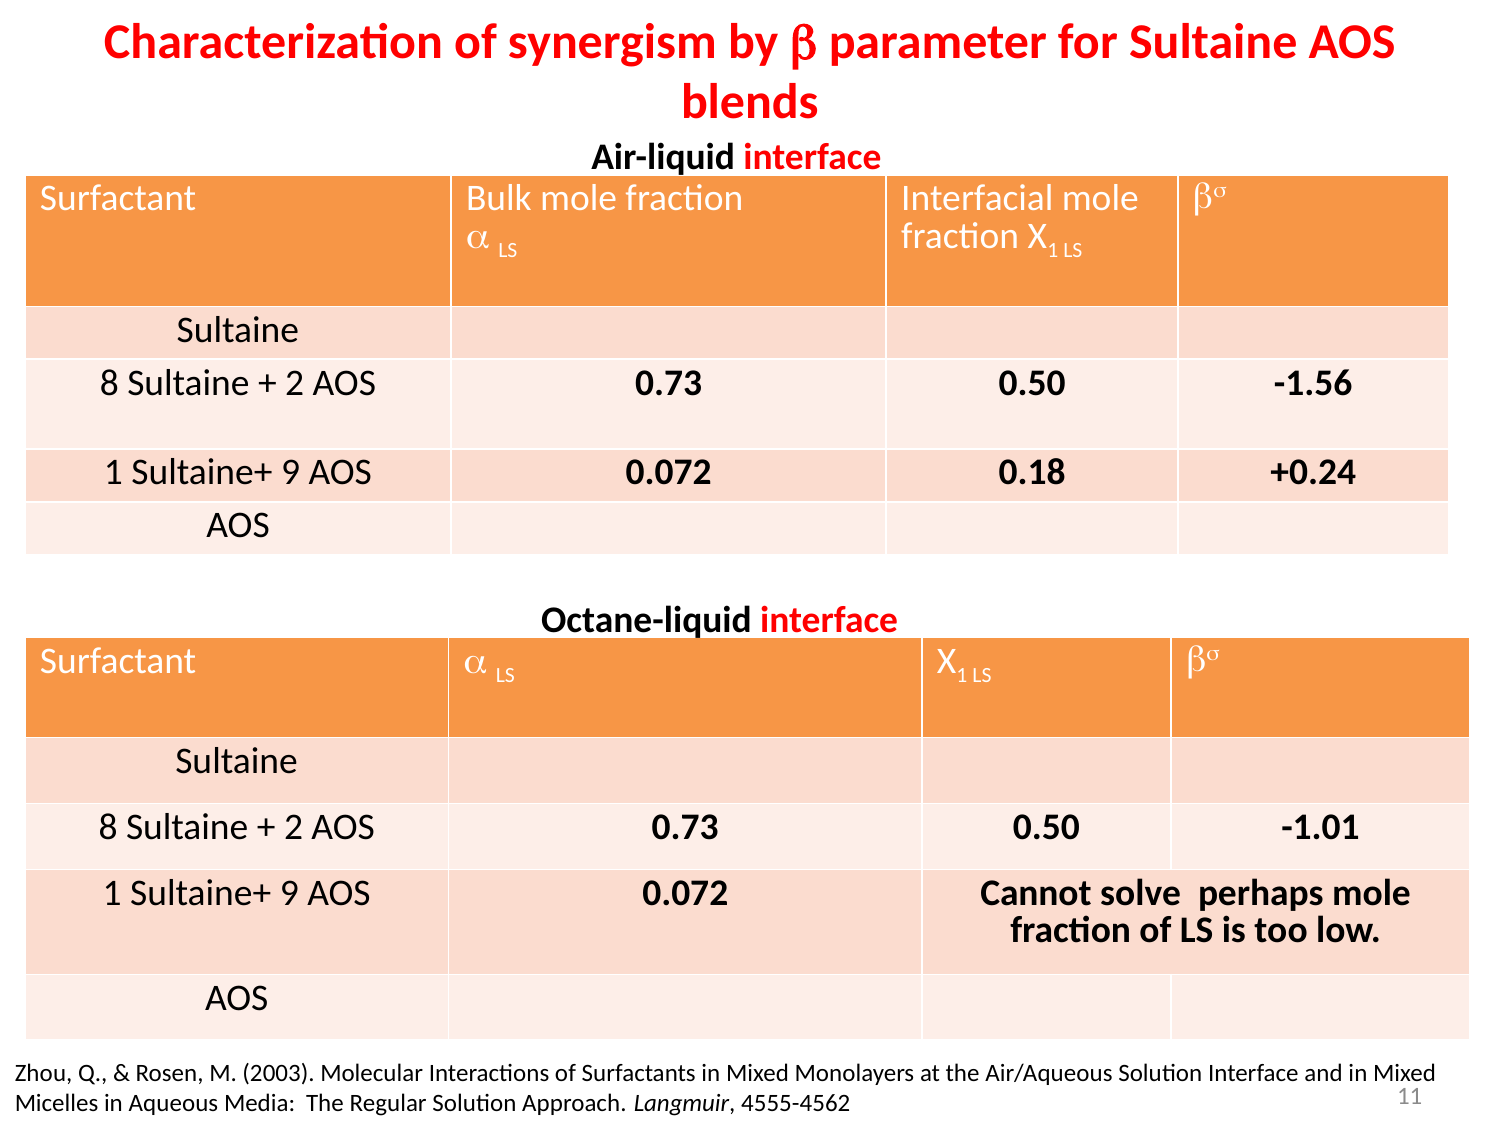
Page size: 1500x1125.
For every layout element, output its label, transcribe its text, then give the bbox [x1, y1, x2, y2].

table_header Surfactant [26, 176, 450, 306]
table_cell AOS [26, 975, 448, 1039]
table_header  [1179, 176, 1448, 306]
table_cell 1 Sultaine+ 9 AOS [26, 870, 448, 974]
table_cell AOS [26, 503, 450, 554]
table_cell [1172, 738, 1469, 803]
table_cell -1.01 [1172, 804, 1469, 869]
table_cell 1 Sultaine+ 9 AOS [26, 450, 450, 501]
table_cell 0.072 [449, 870, 921, 974]
table_cell 0.50 [923, 804, 1170, 869]
table_cell 8 Sultaine + 2 AOS [26, 804, 448, 869]
text_box Octane-liquid interface [526, 587, 922, 648]
table_cell [923, 975, 1170, 1039]
table_cell Sultaine [26, 738, 448, 803]
text_box Air-liquid interface [576, 124, 897, 185]
table_cell 0.73 [449, 804, 921, 869]
table_header  [1172, 638, 1469, 737]
table_header X1 LS [923, 638, 1170, 737]
table_header  LS [449, 638, 921, 737]
table_cell [449, 738, 921, 803]
table_cell 0.73 [452, 360, 885, 448]
table_header Surfactant [26, 638, 448, 737]
table_cell +0.24 [1179, 450, 1448, 501]
table_cell [449, 975, 921, 1039]
table_cell 8 Sultaine + 2 AOS [26, 360, 450, 448]
table_cell [1179, 503, 1448, 554]
table_cell [1179, 307, 1448, 358]
table_cell 0.50 [887, 360, 1177, 448]
table_cell [1172, 975, 1469, 1039]
table_cell 0.072 [452, 450, 885, 501]
table_cell [923, 738, 1170, 803]
table_cell [887, 503, 1177, 554]
text_box Zhou, Q., & Rosen, M. (2003). Molecular Interactions of Surfactants in Mixed Monolayers at the Air/Aqueous Solution Interface and in Mixed Micelles in Aqueous Media: The Regular Solution Approach. Langmuir, 4555-4562 [0, 1049, 1500, 1124]
table_cell [452, 307, 885, 358]
table_cell -1.56 [1179, 360, 1448, 448]
table_cell Cannot solve perhaps mole fraction of LS is too low. [923, 870, 1469, 974]
table_cell [452, 503, 885, 554]
table_cell [887, 307, 1177, 358]
table_cell 0.18 [887, 450, 1177, 501]
table_header Interfacial mole fraction X1 LS [887, 176, 1177, 306]
table_cell Sultaine [26, 307, 450, 358]
table_header Bulk mole fraction  LS [452, 176, 885, 306]
title Characterization of synergism by  parameter for Sultaine AOS blends [75, 0, 1425, 163]
